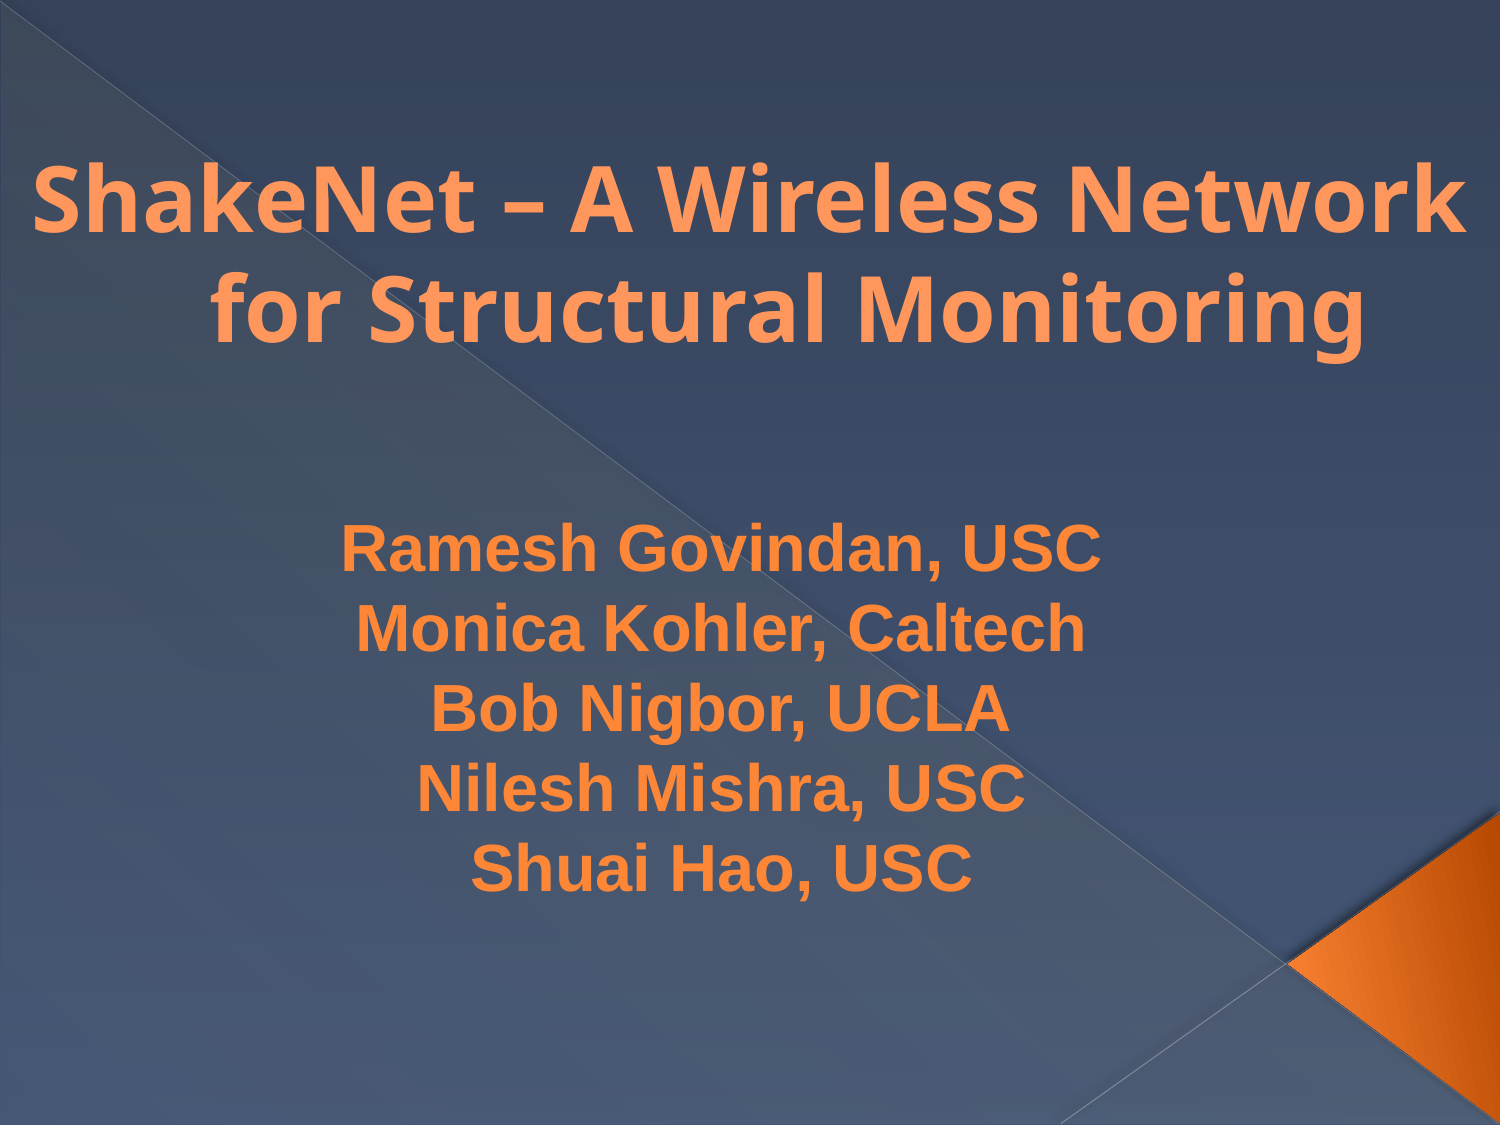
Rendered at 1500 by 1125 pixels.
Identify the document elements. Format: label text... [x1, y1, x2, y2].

text_box Ramesh Govindan, USC Monica Kohler, Caltech Bob Nigbor, UCLA Nilesh Mishra, USC Shuai Hao, USC [204, 497, 1239, 913]
title ShakeNet – A Wireless Network for Structural Monitoring [0, 127, 1500, 369]
